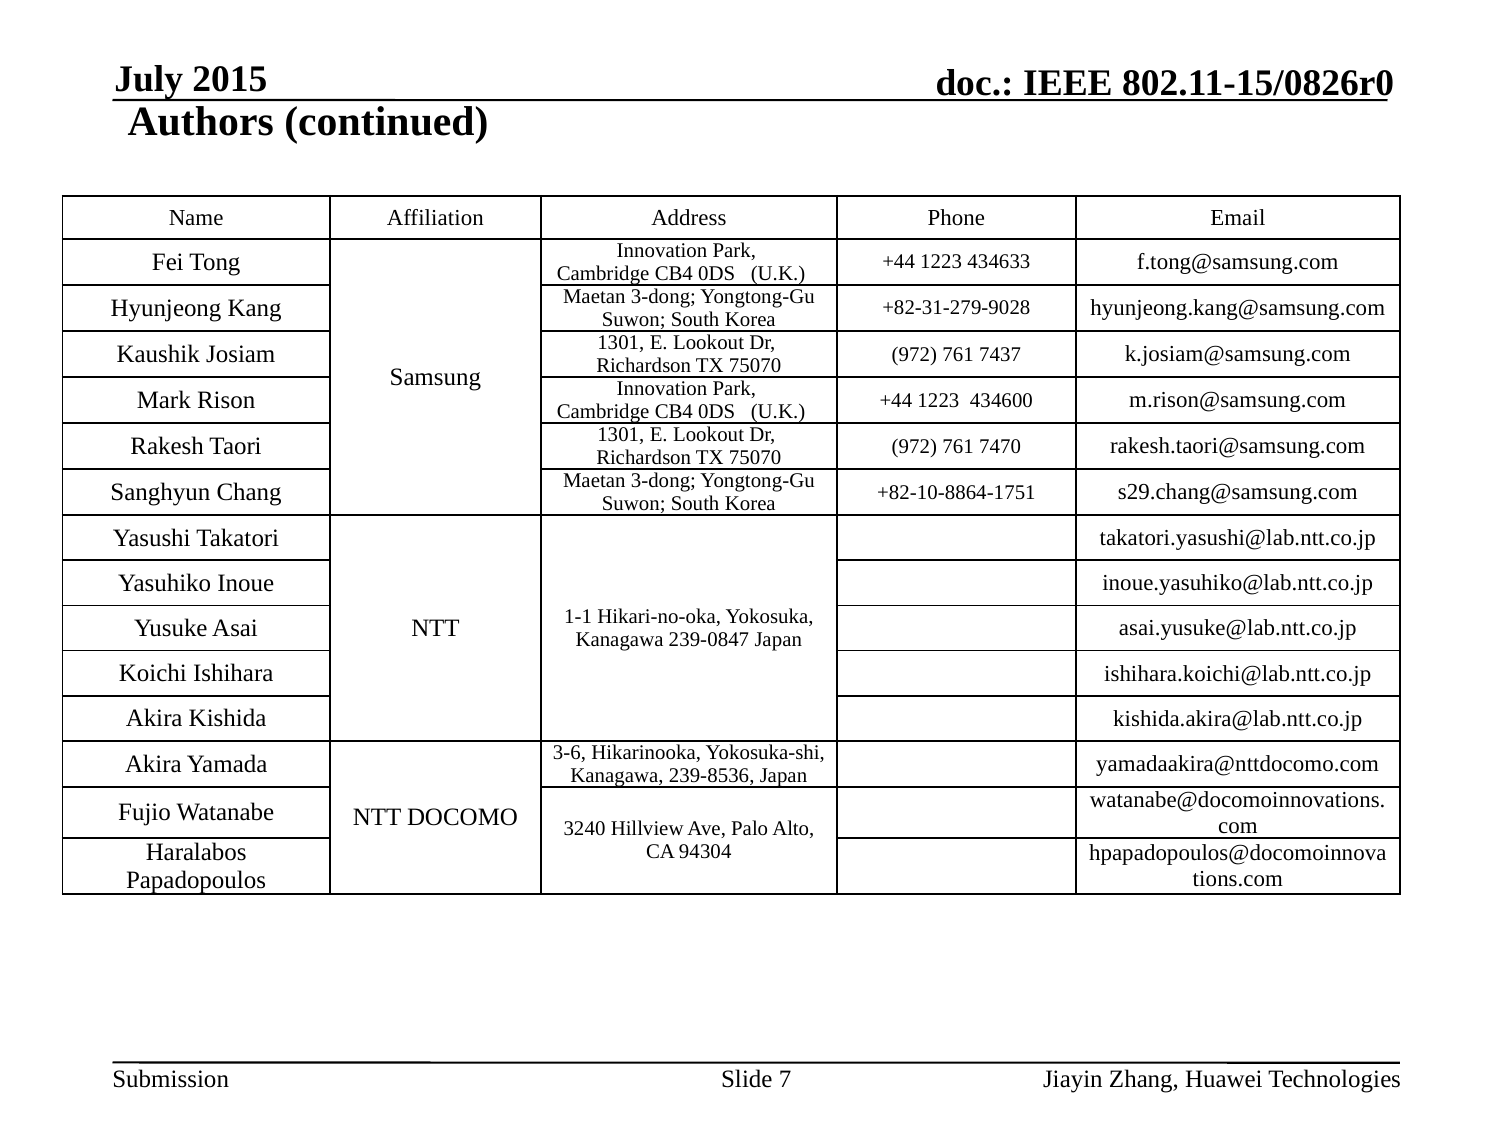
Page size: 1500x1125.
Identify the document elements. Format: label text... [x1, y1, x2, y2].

table_cell k.josiam@samsung.com [1077, 332, 1399, 376]
table_cell Fujio Watanabe [63, 788, 329, 837]
table_cell Akira Yamada [63, 742, 329, 786]
table_header Affiliation [331, 197, 540, 238]
table_cell [838, 839, 1075, 893]
table_cell 3-6, Hikarinooka, Yokosuka-shi, Kanagawa, 239-8536, Japan [542, 742, 836, 786]
table_cell Haralabos Papadopoulos [63, 839, 329, 893]
table_cell [838, 697, 1075, 740]
table_cell Koichi Ishihara [63, 651, 329, 695]
table_cell watanabe@docomoinnovations.com [1077, 788, 1399, 837]
table_cell Akira Kishida [63, 697, 329, 740]
table_header Phone [838, 197, 1075, 238]
table_cell [838, 561, 1075, 605]
table_header Name [63, 197, 329, 238]
table_cell [838, 742, 1075, 786]
table_cell Kaushik Josiam [63, 332, 329, 376]
table_cell hpapadopoulos@docomoinnovations.com [1077, 839, 1399, 893]
table_cell Innovation Park, Cambridge CB4 0DS (U.K.) [542, 240, 836, 284]
table_cell (972) 761 7470 [838, 424, 1075, 468]
table_cell +44 1223 434600 [838, 378, 1075, 422]
table_cell 1301, E. Lookout Dr, Richardson TX 75070 [542, 424, 836, 468]
table_cell [838, 651, 1075, 695]
table_cell yamadaakira@nttdocomo.com [1077, 742, 1399, 786]
table_cell [838, 606, 1075, 650]
table_cell +82-31-279-9028 [838, 286, 1075, 330]
table_cell Samsung [331, 240, 540, 514]
table_cell NTT DOCOMO [331, 742, 540, 893]
table_header Email [1077, 197, 1399, 238]
table_cell Mark Rison [63, 378, 329, 422]
table_cell Hyunjeong Kang [63, 286, 329, 330]
footer Jiayin Zhang, Huawei Technologies [878, 1061, 1402, 1093]
table_cell asai.yusuke@lab.ntt.co.jp [1077, 606, 1399, 650]
table_cell [838, 788, 1075, 837]
table_cell Fei Tong [63, 240, 329, 284]
table_cell hyunjeong.kang@samsung.com [1077, 286, 1399, 330]
text_box Authors (continued) [112, 99, 1388, 138]
table_cell Yasuhiko Inoue [63, 561, 329, 605]
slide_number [114, 54, 423, 99]
table_cell ishihara.koichi@lab.ntt.co.jp [1077, 651, 1399, 695]
table_cell 1-1 Hikari-no-oka, Yokosuka, Kanagawa 239-0847 Japan [542, 516, 836, 740]
table_cell m.rison@samsung.com [1077, 378, 1399, 422]
table_cell Sanghyun Chang [63, 470, 329, 514]
table_cell 1301, E. Lookout Dr, Richardson TX 75070 [542, 332, 836, 376]
table_cell kishida.akira@lab.ntt.co.jp [1077, 697, 1399, 740]
table_cell Rakesh Taori [63, 424, 329, 468]
table_cell Yusuke Asai [63, 606, 329, 650]
table_cell Innovation Park, Cambridge CB4 0DS (U.K.) [542, 378, 836, 422]
slide_number Slide 7 [712, 1061, 800, 1123]
table_cell 3240 Hillview Ave, Palo Alto, CA 94304 [542, 788, 836, 893]
table_cell Yasushi Takatori [63, 516, 329, 559]
table_cell rakesh.taori@samsung.com [1077, 424, 1399, 468]
table_cell (972) 761 7437 [838, 332, 1075, 376]
table_cell [838, 516, 1075, 559]
table_cell NTT [331, 516, 540, 740]
table_cell +82-10-8864-1751 [838, 470, 1075, 514]
table_cell s29.chang@samsung.com [1077, 470, 1399, 514]
table_cell takatori.yasushi@lab.ntt.co.jp [1077, 516, 1399, 559]
table_cell f.tong@samsung.com [1077, 240, 1399, 284]
table_cell Maetan 3-dong; Yongtong-Gu Suwon; South Korea [542, 286, 836, 330]
table_cell inoue.yasuhiko@lab.ntt.co.jp [1077, 561, 1399, 605]
table_header Address [542, 197, 836, 238]
table_cell +44 1223 434633 [838, 240, 1075, 284]
table_cell Maetan 3-dong; Yongtong-Gu Suwon; South Korea [542, 470, 836, 514]
